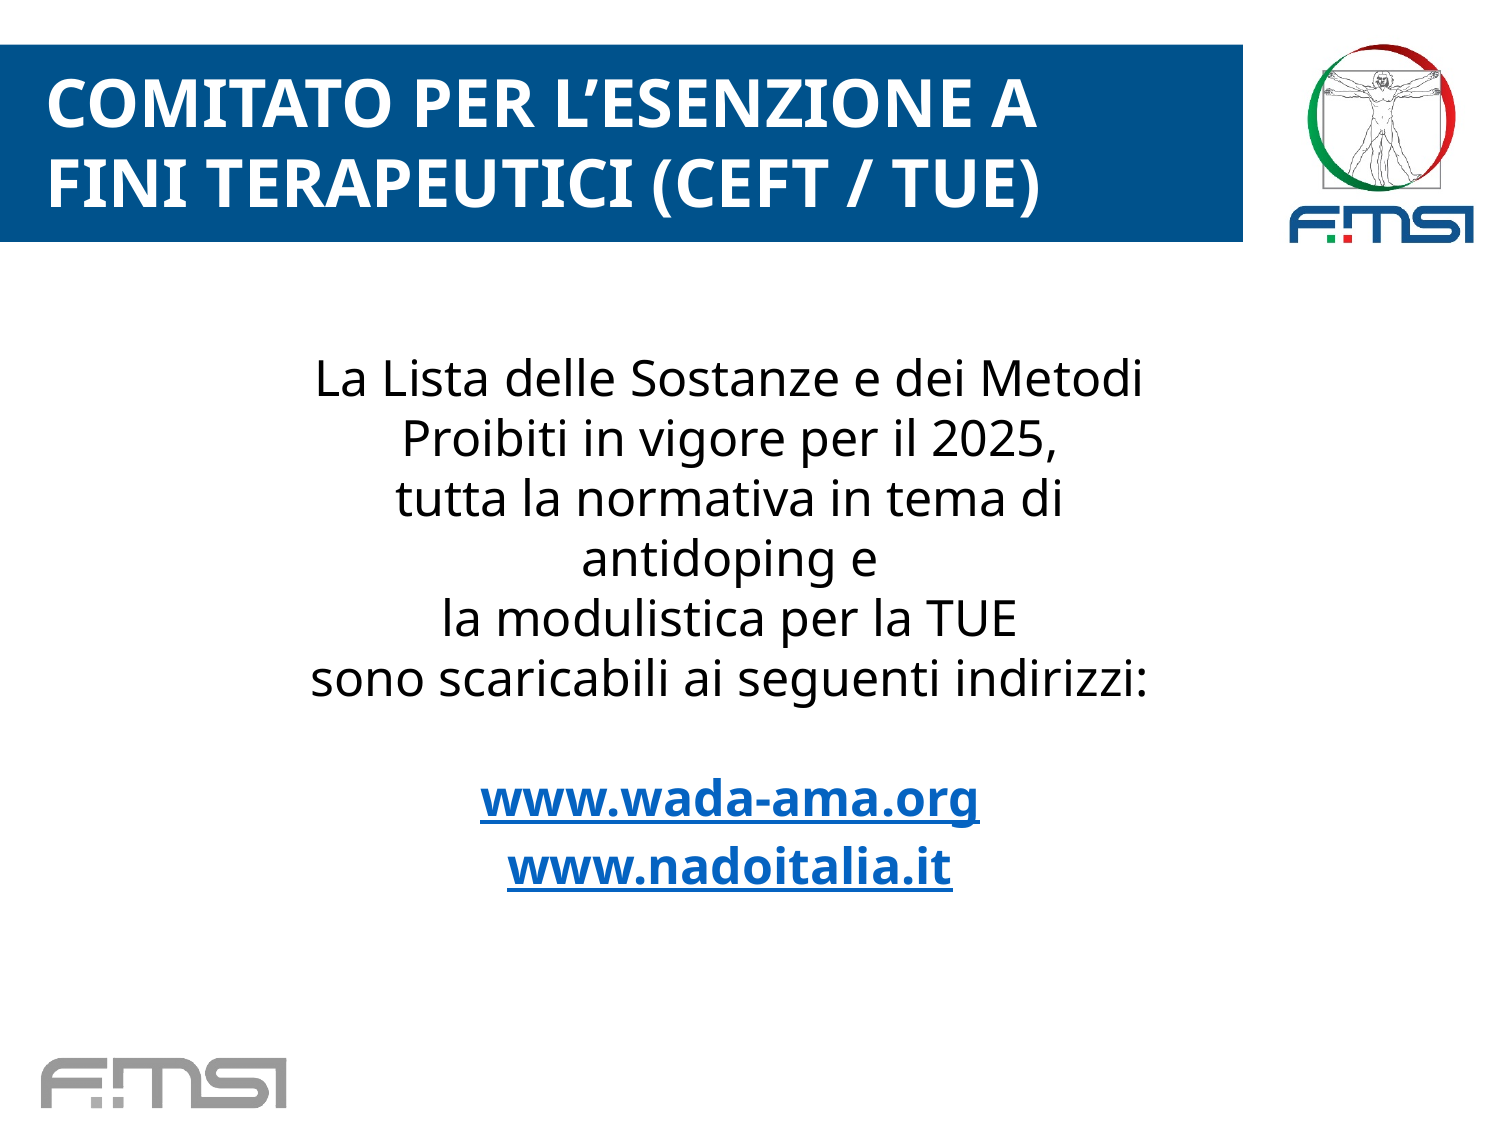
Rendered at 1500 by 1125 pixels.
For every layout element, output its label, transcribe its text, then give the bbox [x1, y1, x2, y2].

text_box COMITATO PER L’ESENZIONE A FINI TERAPEUTICI (CEFT / TUE) [30, 47, 1206, 235]
text_box La Lista delle Sostanze e dei Metodi Proibiti in vigore per il 2025, tutta la normativa in tema di antidoping e la modulistica per la TUE sono scaricabili ai seguenti indirizzi: www.wada-ama.org www.nadoitalia.it [257, 338, 1203, 910]
picture [1268, 24, 1499, 270]
